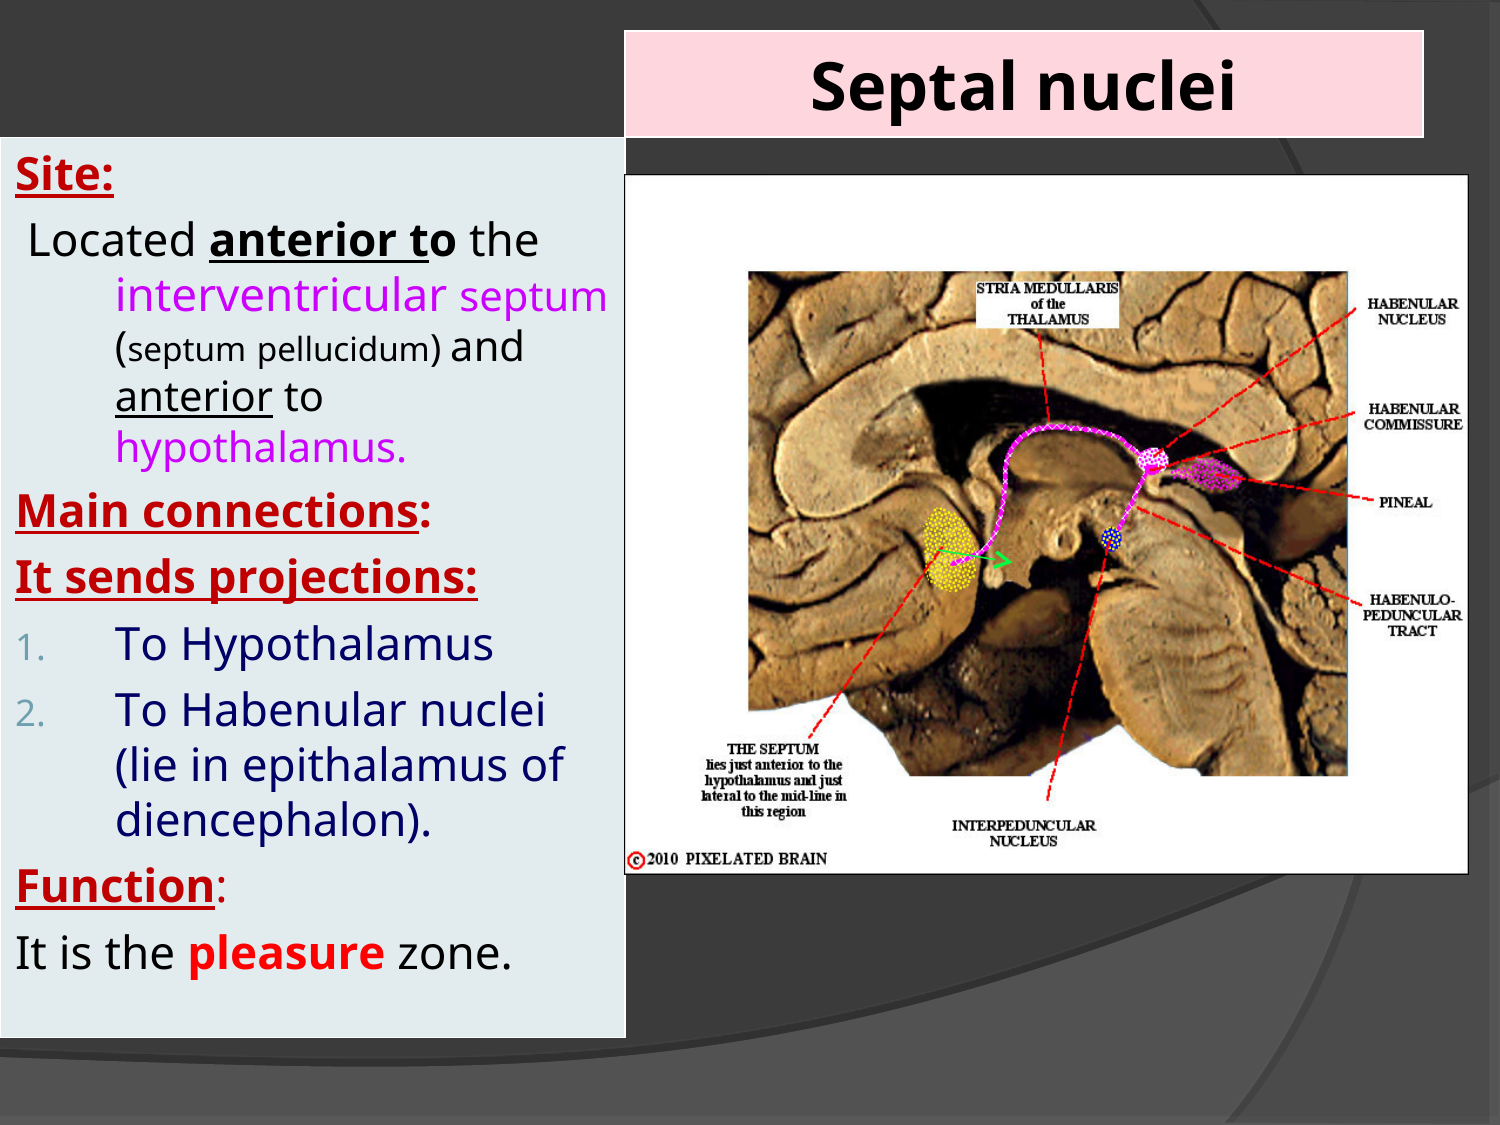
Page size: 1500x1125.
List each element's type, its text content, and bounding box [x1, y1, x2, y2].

text_box Site: Located anterior to the interventricular septum (septum pellucidum) and anterior to hypothalamus. Main connections: It sends projections: To Hypothalamus To Habenular nuclei (lie in epithalamus of diencephalon). Function: It is the pleasure zone. [0, 137, 625, 1038]
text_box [937, 549, 1013, 563]
title Septal nuclei [624, 30, 1424, 138]
picture [624, 174, 1469, 875]
